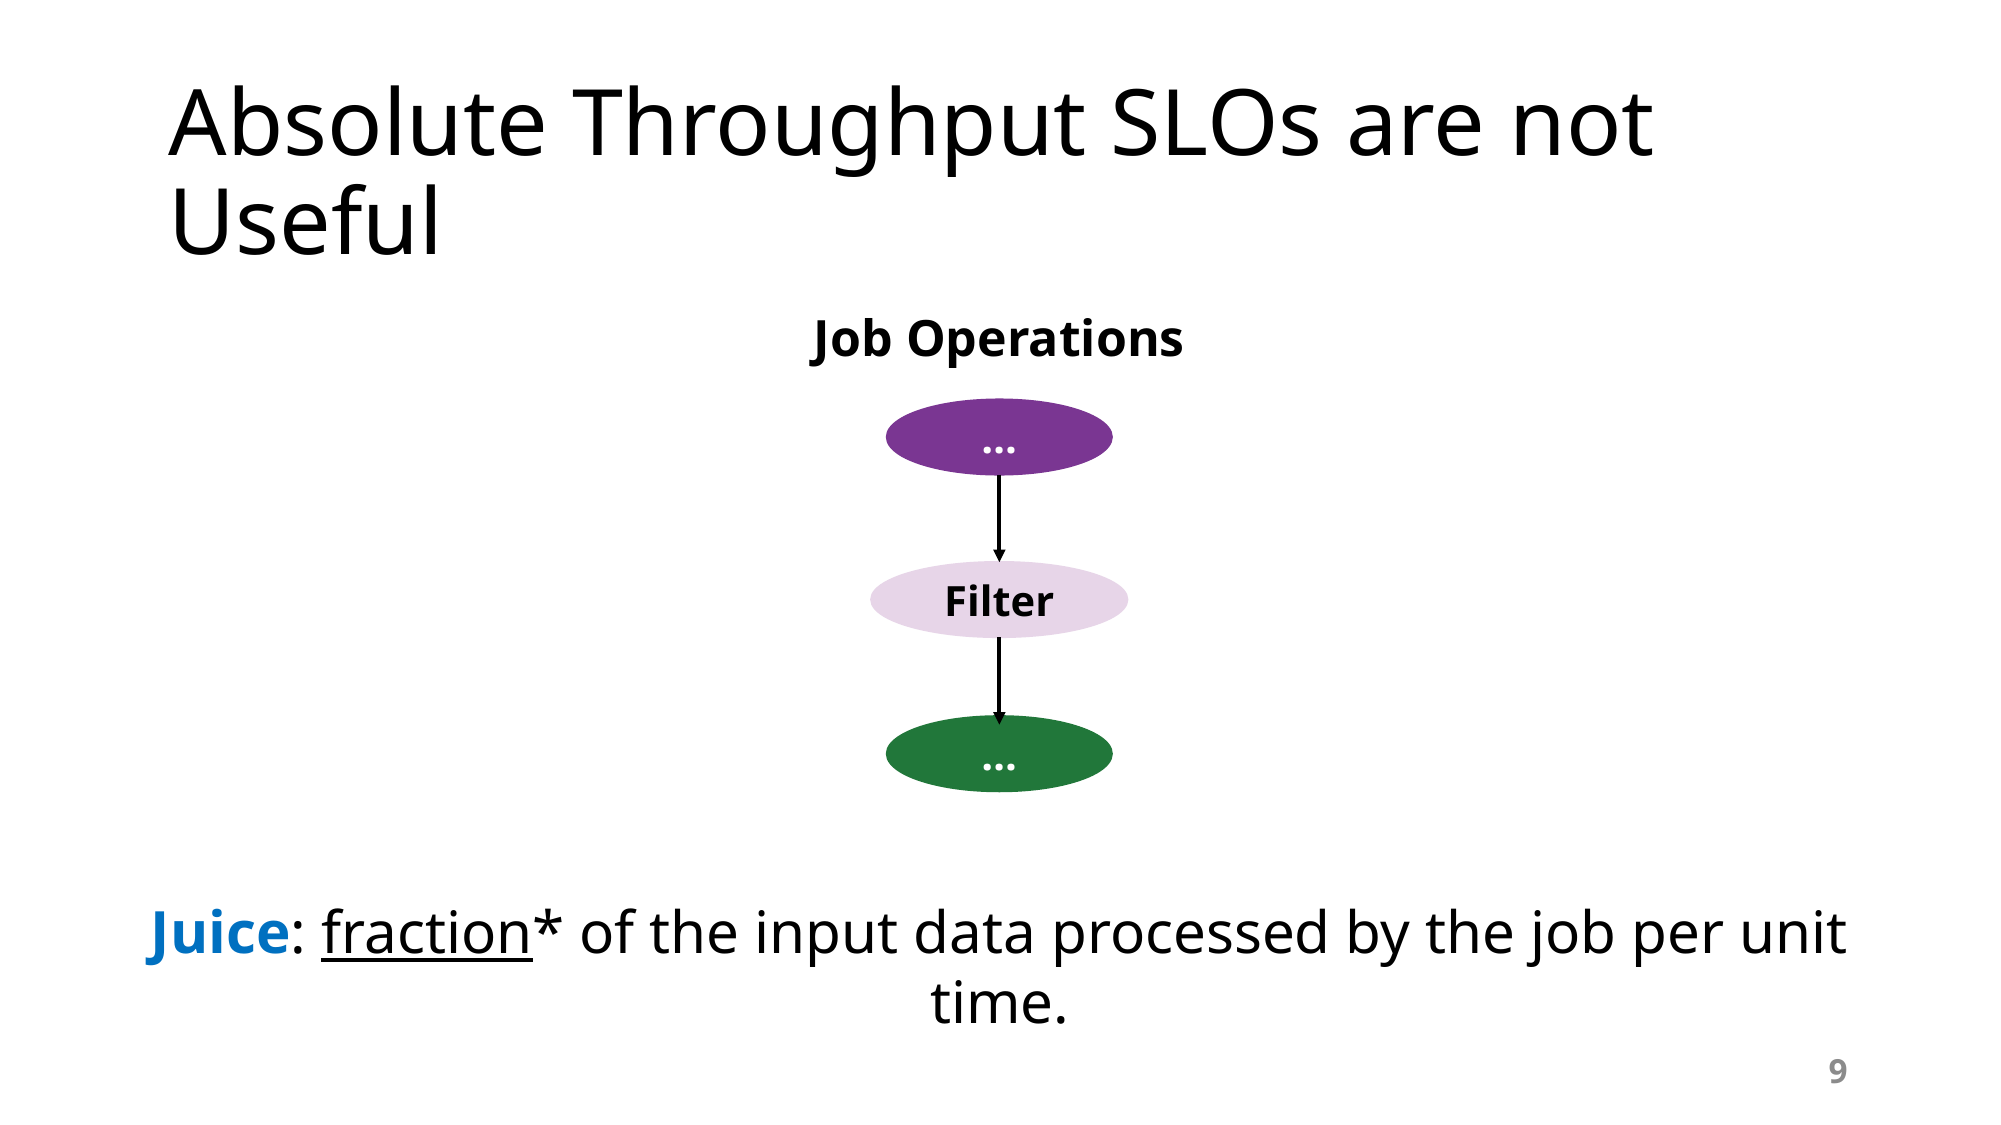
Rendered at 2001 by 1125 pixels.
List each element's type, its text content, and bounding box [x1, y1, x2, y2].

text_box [744, 299, 1255, 792]
slide_number 9 [1412, 1061, 1863, 1103]
text_box Juice: fraction* of the input data processed by the job per unit time. [119, 869, 1880, 1061]
text_box Absolute Throughput SLOs are not Useful [153, 66, 1879, 284]
